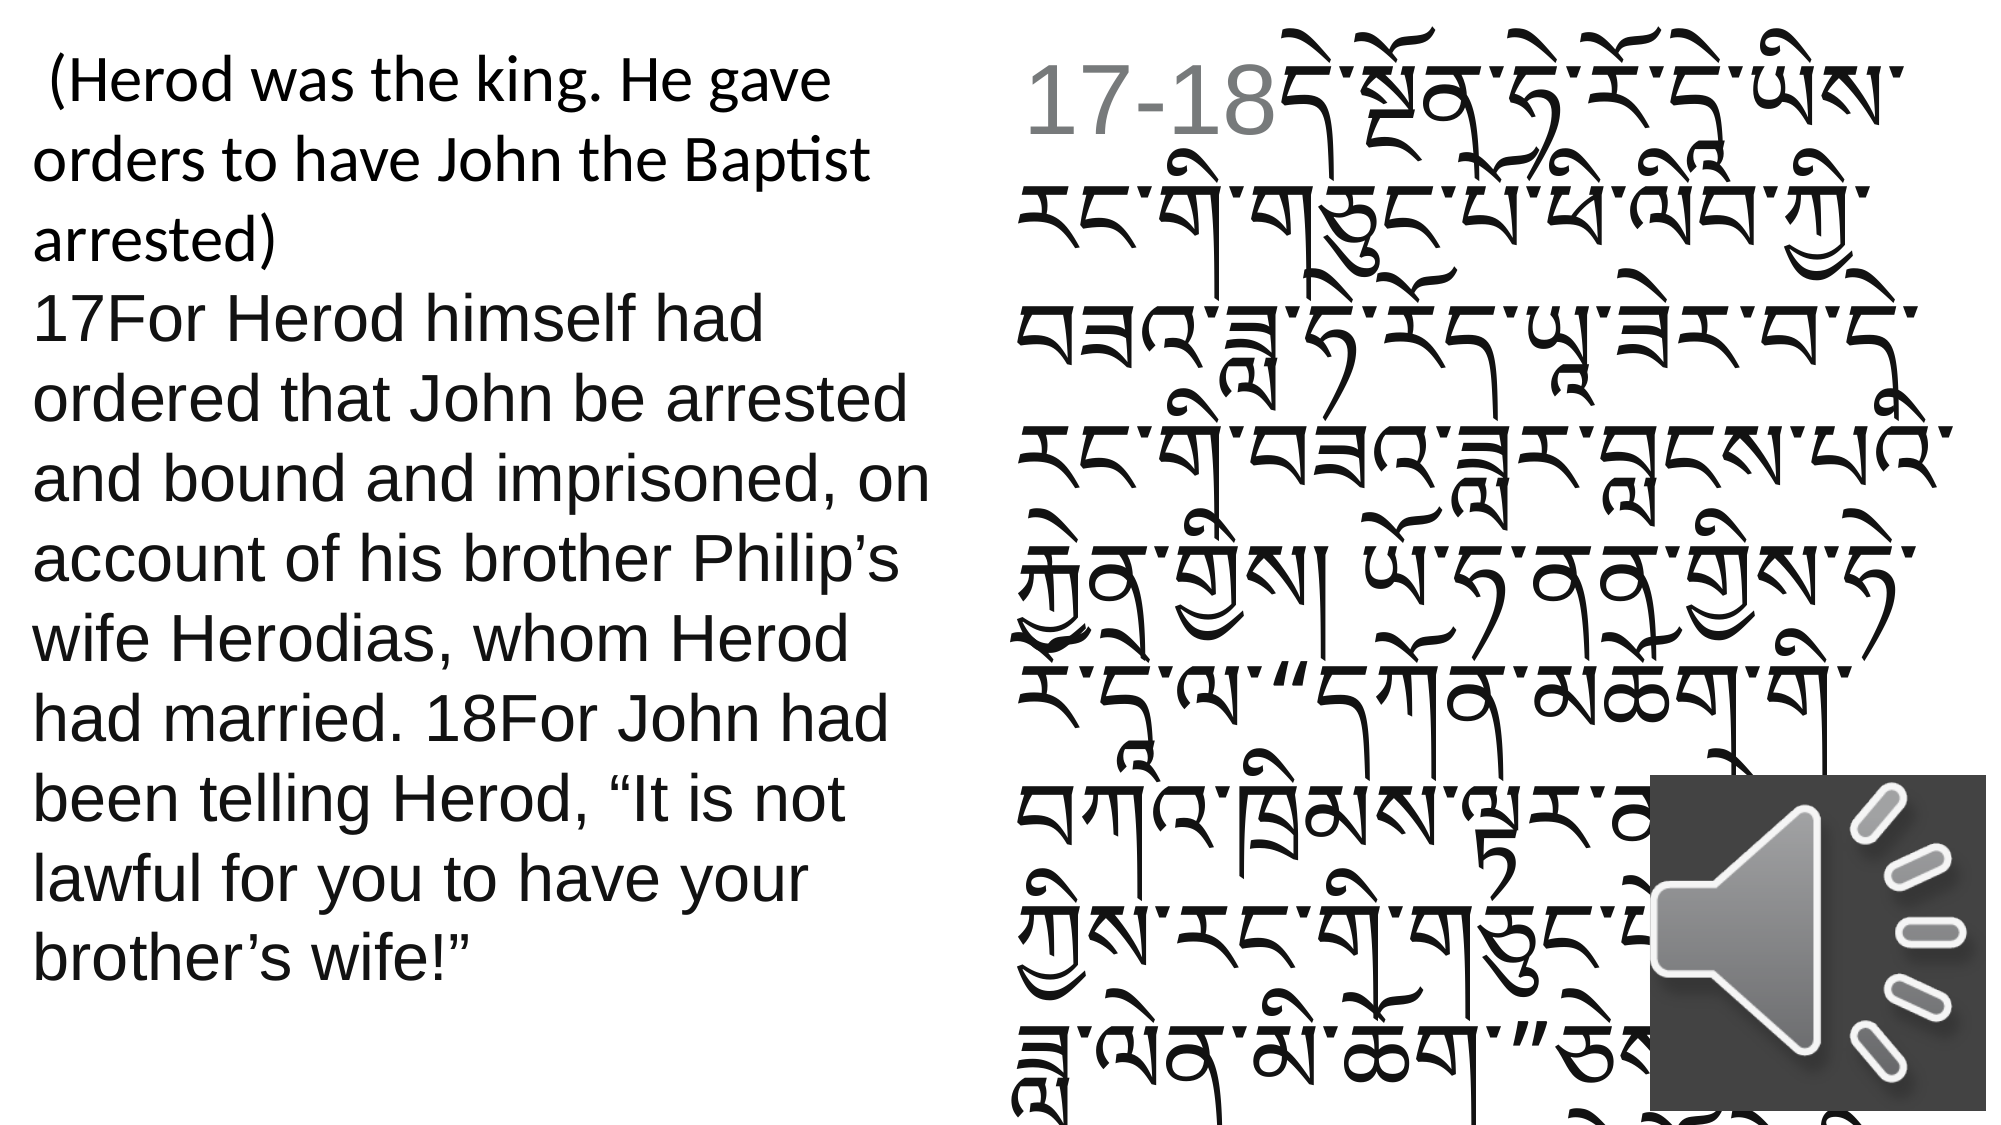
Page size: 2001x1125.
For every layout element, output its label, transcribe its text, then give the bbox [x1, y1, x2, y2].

text_box (Herod was the king. He gave orders to have John the Baptist arrested) 17For Herod himself had ordered that John be arrested and bound and imprisoned, on account of his brother Philip’s wife Herodias, whom Herod had married. 18For John had been telling Herod, “It is not lawful for you to have your brother’s wife!” [18, 27, 973, 1104]
picture [1648, 773, 1987, 1112]
text_box 17-18དེ་སྔོན་ཧེ་རོ་དཱེ་ཡིས་རང་གི་གཅུང་པོ་ཕི་ལིབ་ཀྱི་བཟའ་ཟླ་ཧེ་རོད་ཡཱ་ཟེར་བ་དེ་རང་གི་བཟའ་ཟླར་བླངས་པའི་རྐྱེན་གྱིས། ཡོ་ཧ་ནན་གྱིས་ཧེ་རོ་དཱེ་ལ་“དཀོན་མཆོག་གི་བཀའ་ཁྲིམས་ལྟར་ན་ཁྱེད་ཀྱིས་རང་གི་གཅུང་པོའི་བཟའ་ཟླ་ལེན་མི་ཆོག་”ཅེས་གསུངས་པ་དང༌། ཧེ་རོ་དཱེ་ཡིས་ཧེ་རོད་ཡཱའི་དོན་ལ་མི་བཏང་ནས་ཡོ་ཧ་ནན་བཟུང་སྟེ་བཙོན་ཁང་ལ་བཅུག [999, 27, 2000, 1104]
